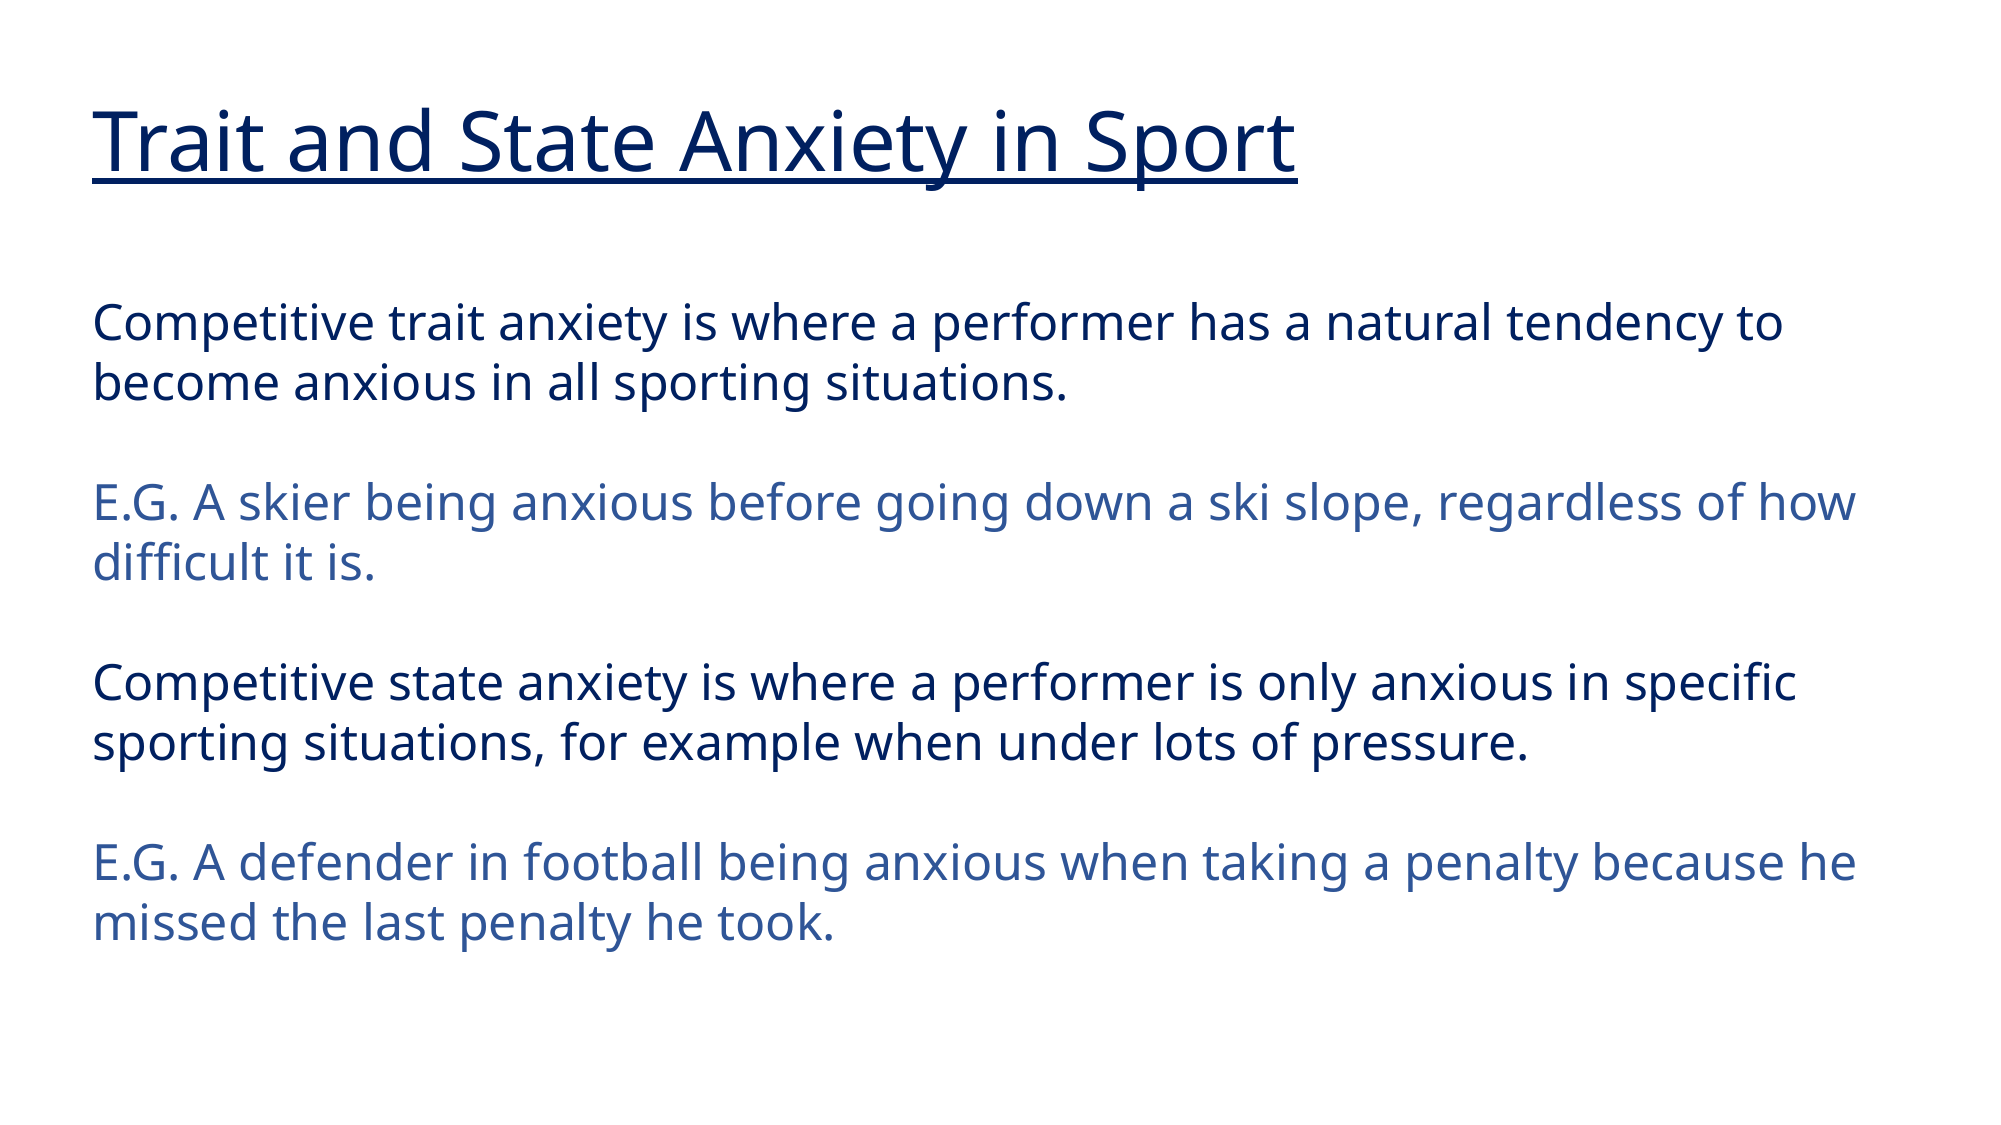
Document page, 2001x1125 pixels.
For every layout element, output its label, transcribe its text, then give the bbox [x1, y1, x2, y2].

text_box Trait and State Anxiety in Sport [77, 80, 1948, 196]
text_box Competitive trait anxiety is where a performer has a natural tendency to become anxious in all sporting situations. E.G. A skier being anxious before going down a ski slope, regardless of how difficult it is. Competitive state anxiety is where a performer is only anxious in specific sporting situations, for example when under lots of pressure. E.G. A defender in football being anxious when taking a penalty because he missed the last penalty he took. [77, 282, 1899, 958]
